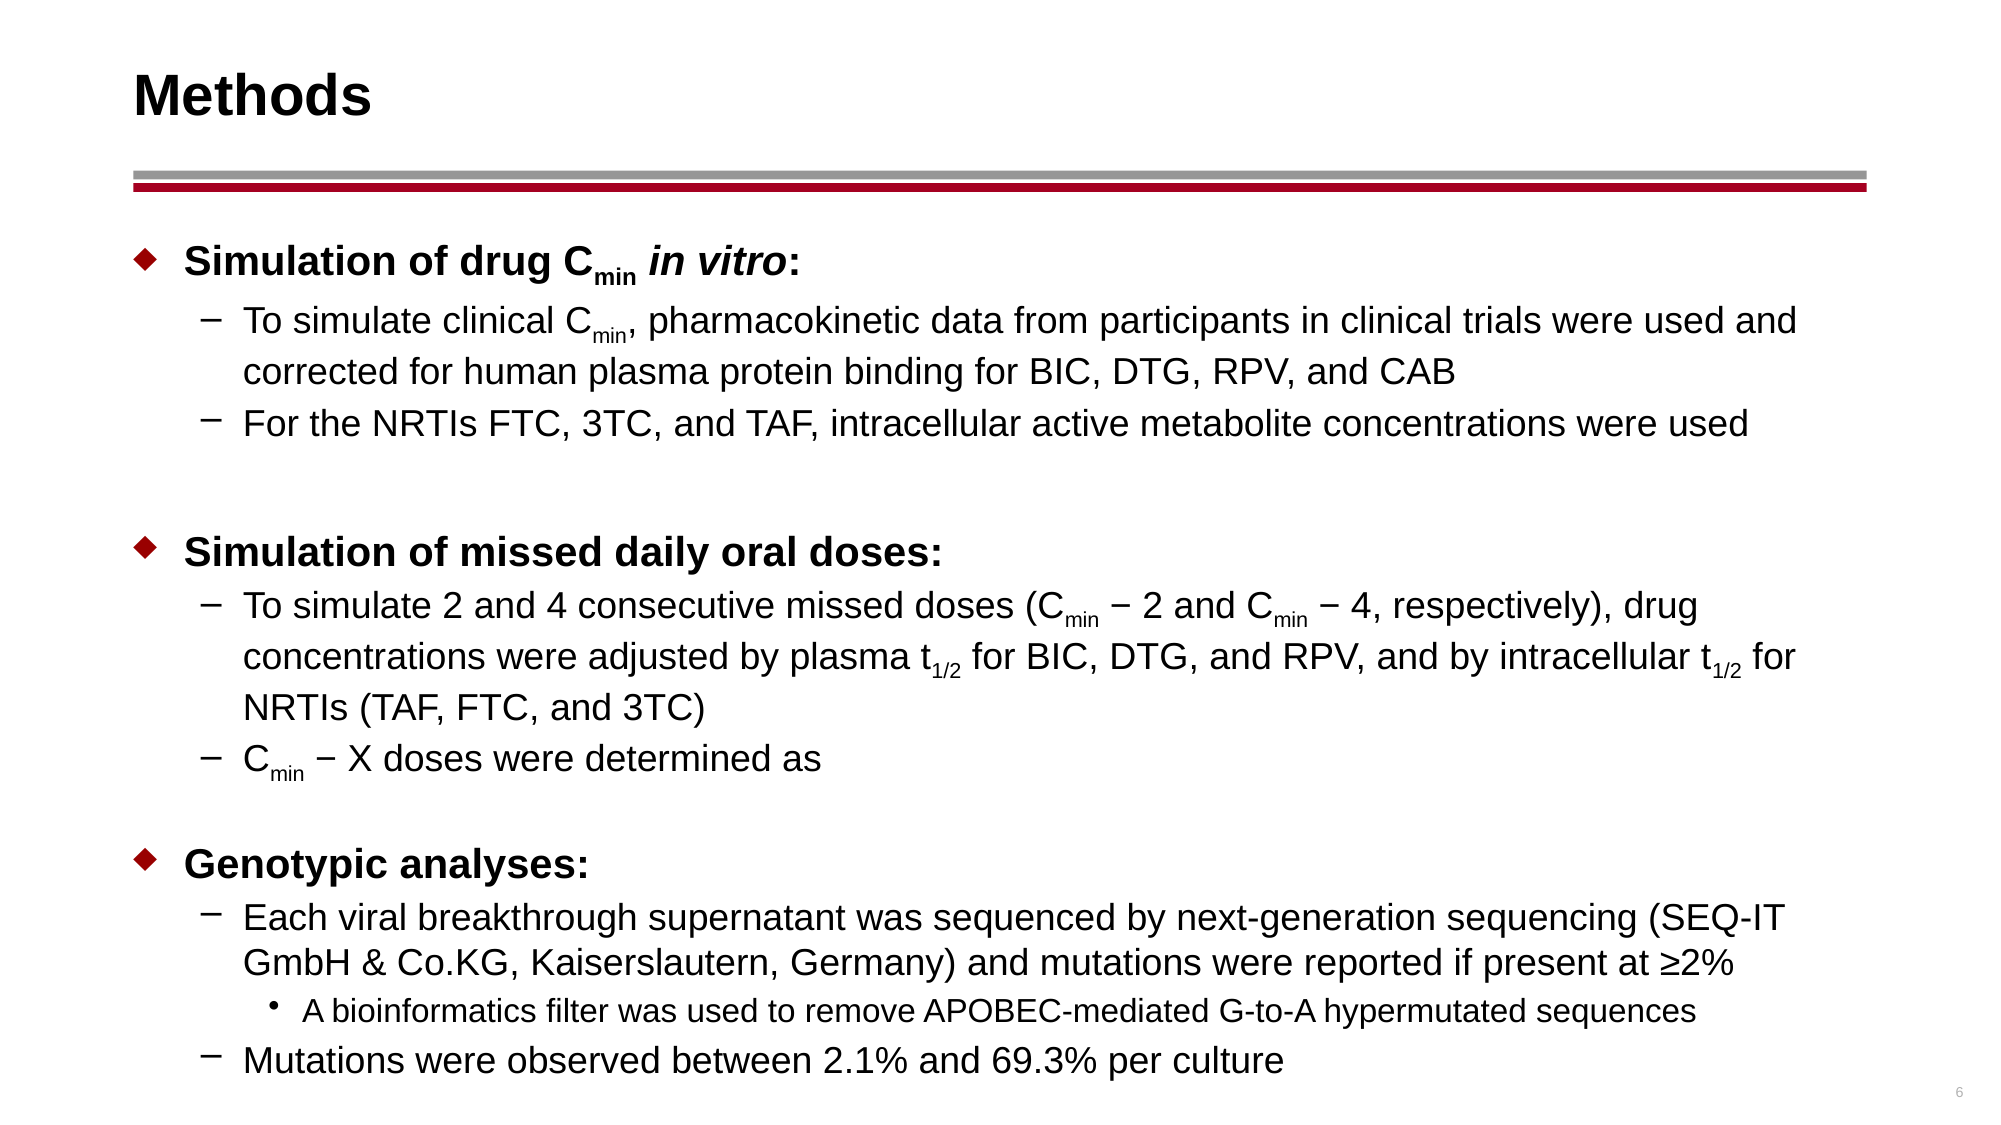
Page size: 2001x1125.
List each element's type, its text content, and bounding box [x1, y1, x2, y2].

title Methods [133, 27, 1867, 157]
slide_number 6 [1866, 1040, 1964, 1100]
